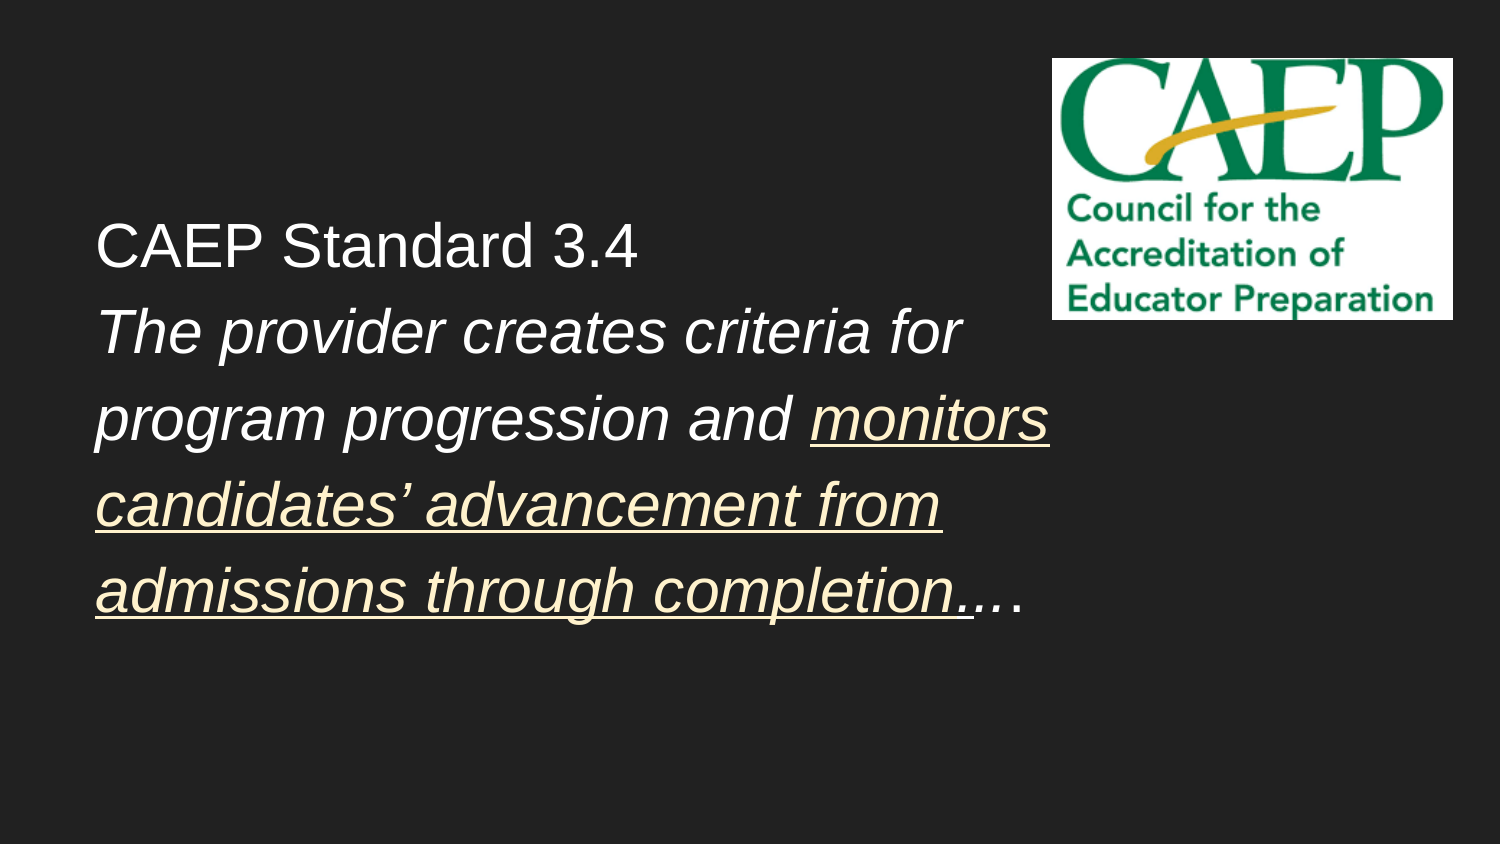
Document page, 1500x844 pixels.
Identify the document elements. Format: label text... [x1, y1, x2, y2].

title CAEP Standard 3.4 The provider creates criteria for program progression and monitors candidates’ advancement from admissions through completion.... [80, 73, 1125, 745]
picture [1051, 58, 1453, 320]
